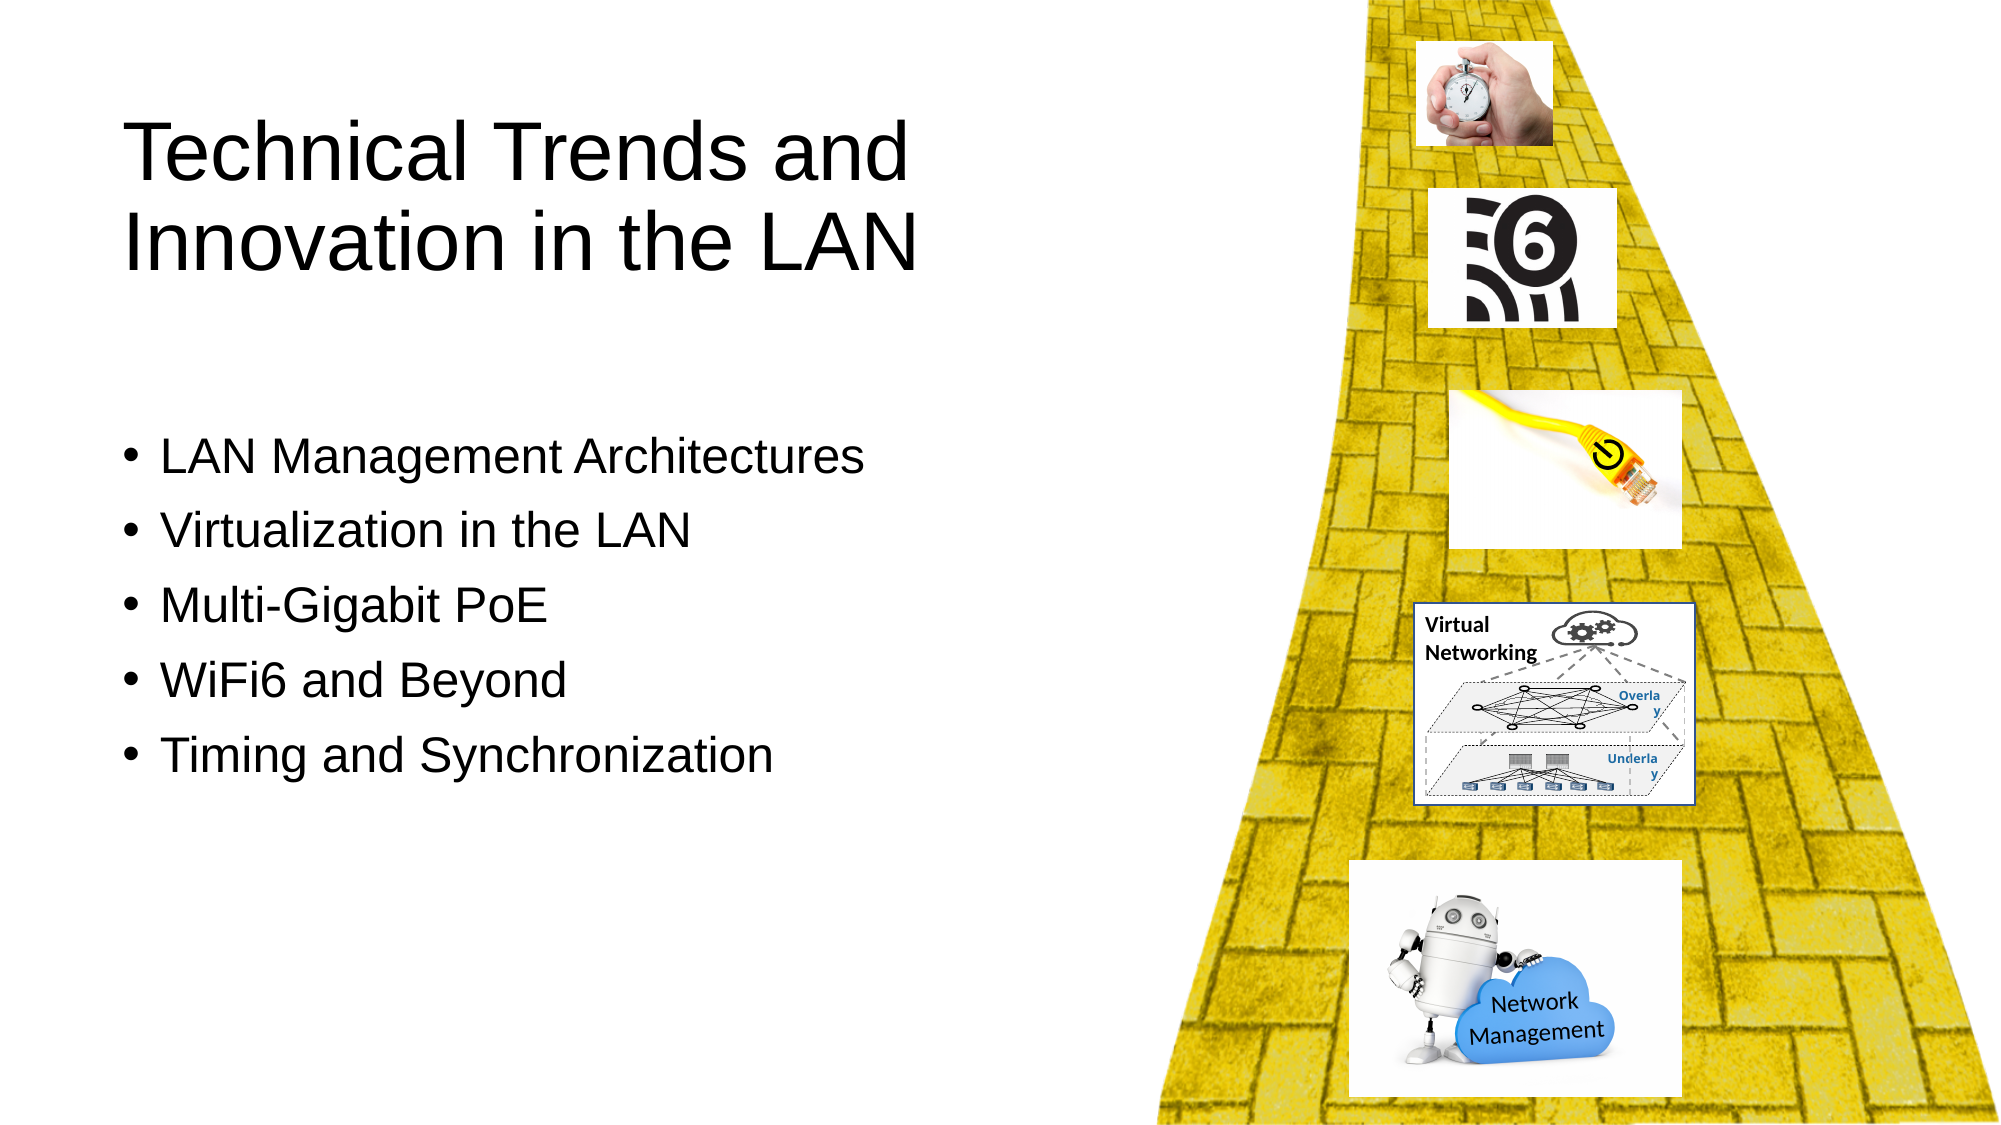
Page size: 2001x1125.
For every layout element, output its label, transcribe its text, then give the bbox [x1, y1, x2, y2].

list LAN Management Architectures Virtualization in the LAN Multi-Gigabit PoE WiFi6 and Beyond Timing and Synchronization [107, 422, 1118, 1066]
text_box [1410, 602, 1695, 806]
title Technical Trends and Innovation in the LAN [107, 59, 948, 338]
picture [1156, 0, 2000, 1125]
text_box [1449, 390, 1682, 549]
